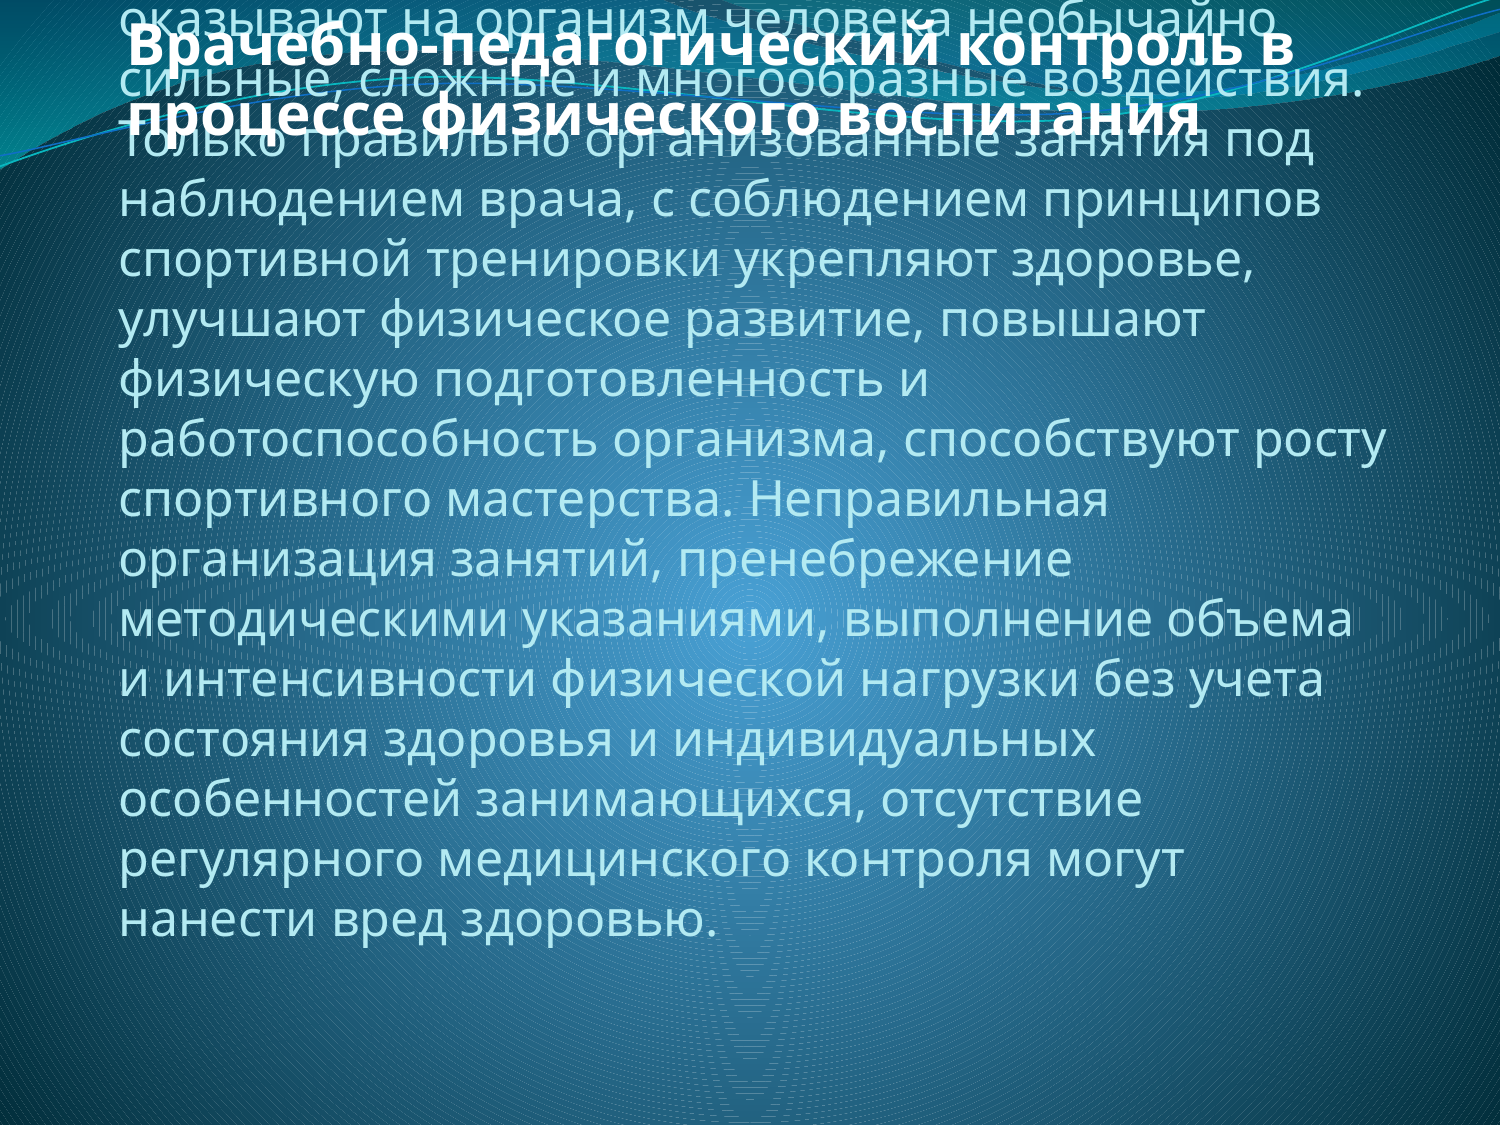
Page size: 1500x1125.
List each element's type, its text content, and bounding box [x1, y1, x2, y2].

list Врачебно-педагогический контроль в процессе физического воспитания [118, 0, 1418, 176]
title Занятия физическими упражнениями оказывают на организм человека необычайно сильные, сложные и многообразные воздействия. Только правильно организованные занятия под наблюдением врача, с соблюдением принципов спортивной тренировки укрепляют здоровье, улучшают физическое развитие, повышают физическую подготовленность и работоспособность организма, способствуют росту спортивного мастерства. Неправильная организация занятий, пренебрежение методическими указаниями, выполнение объема и интенсивности физической нагрузки без учета состояния здоровья и индивидуальных особенностей занимающихся, отсутствие регулярного медицинского контроля могут нанести вред здоровью. [118, 176, 1394, 947]
